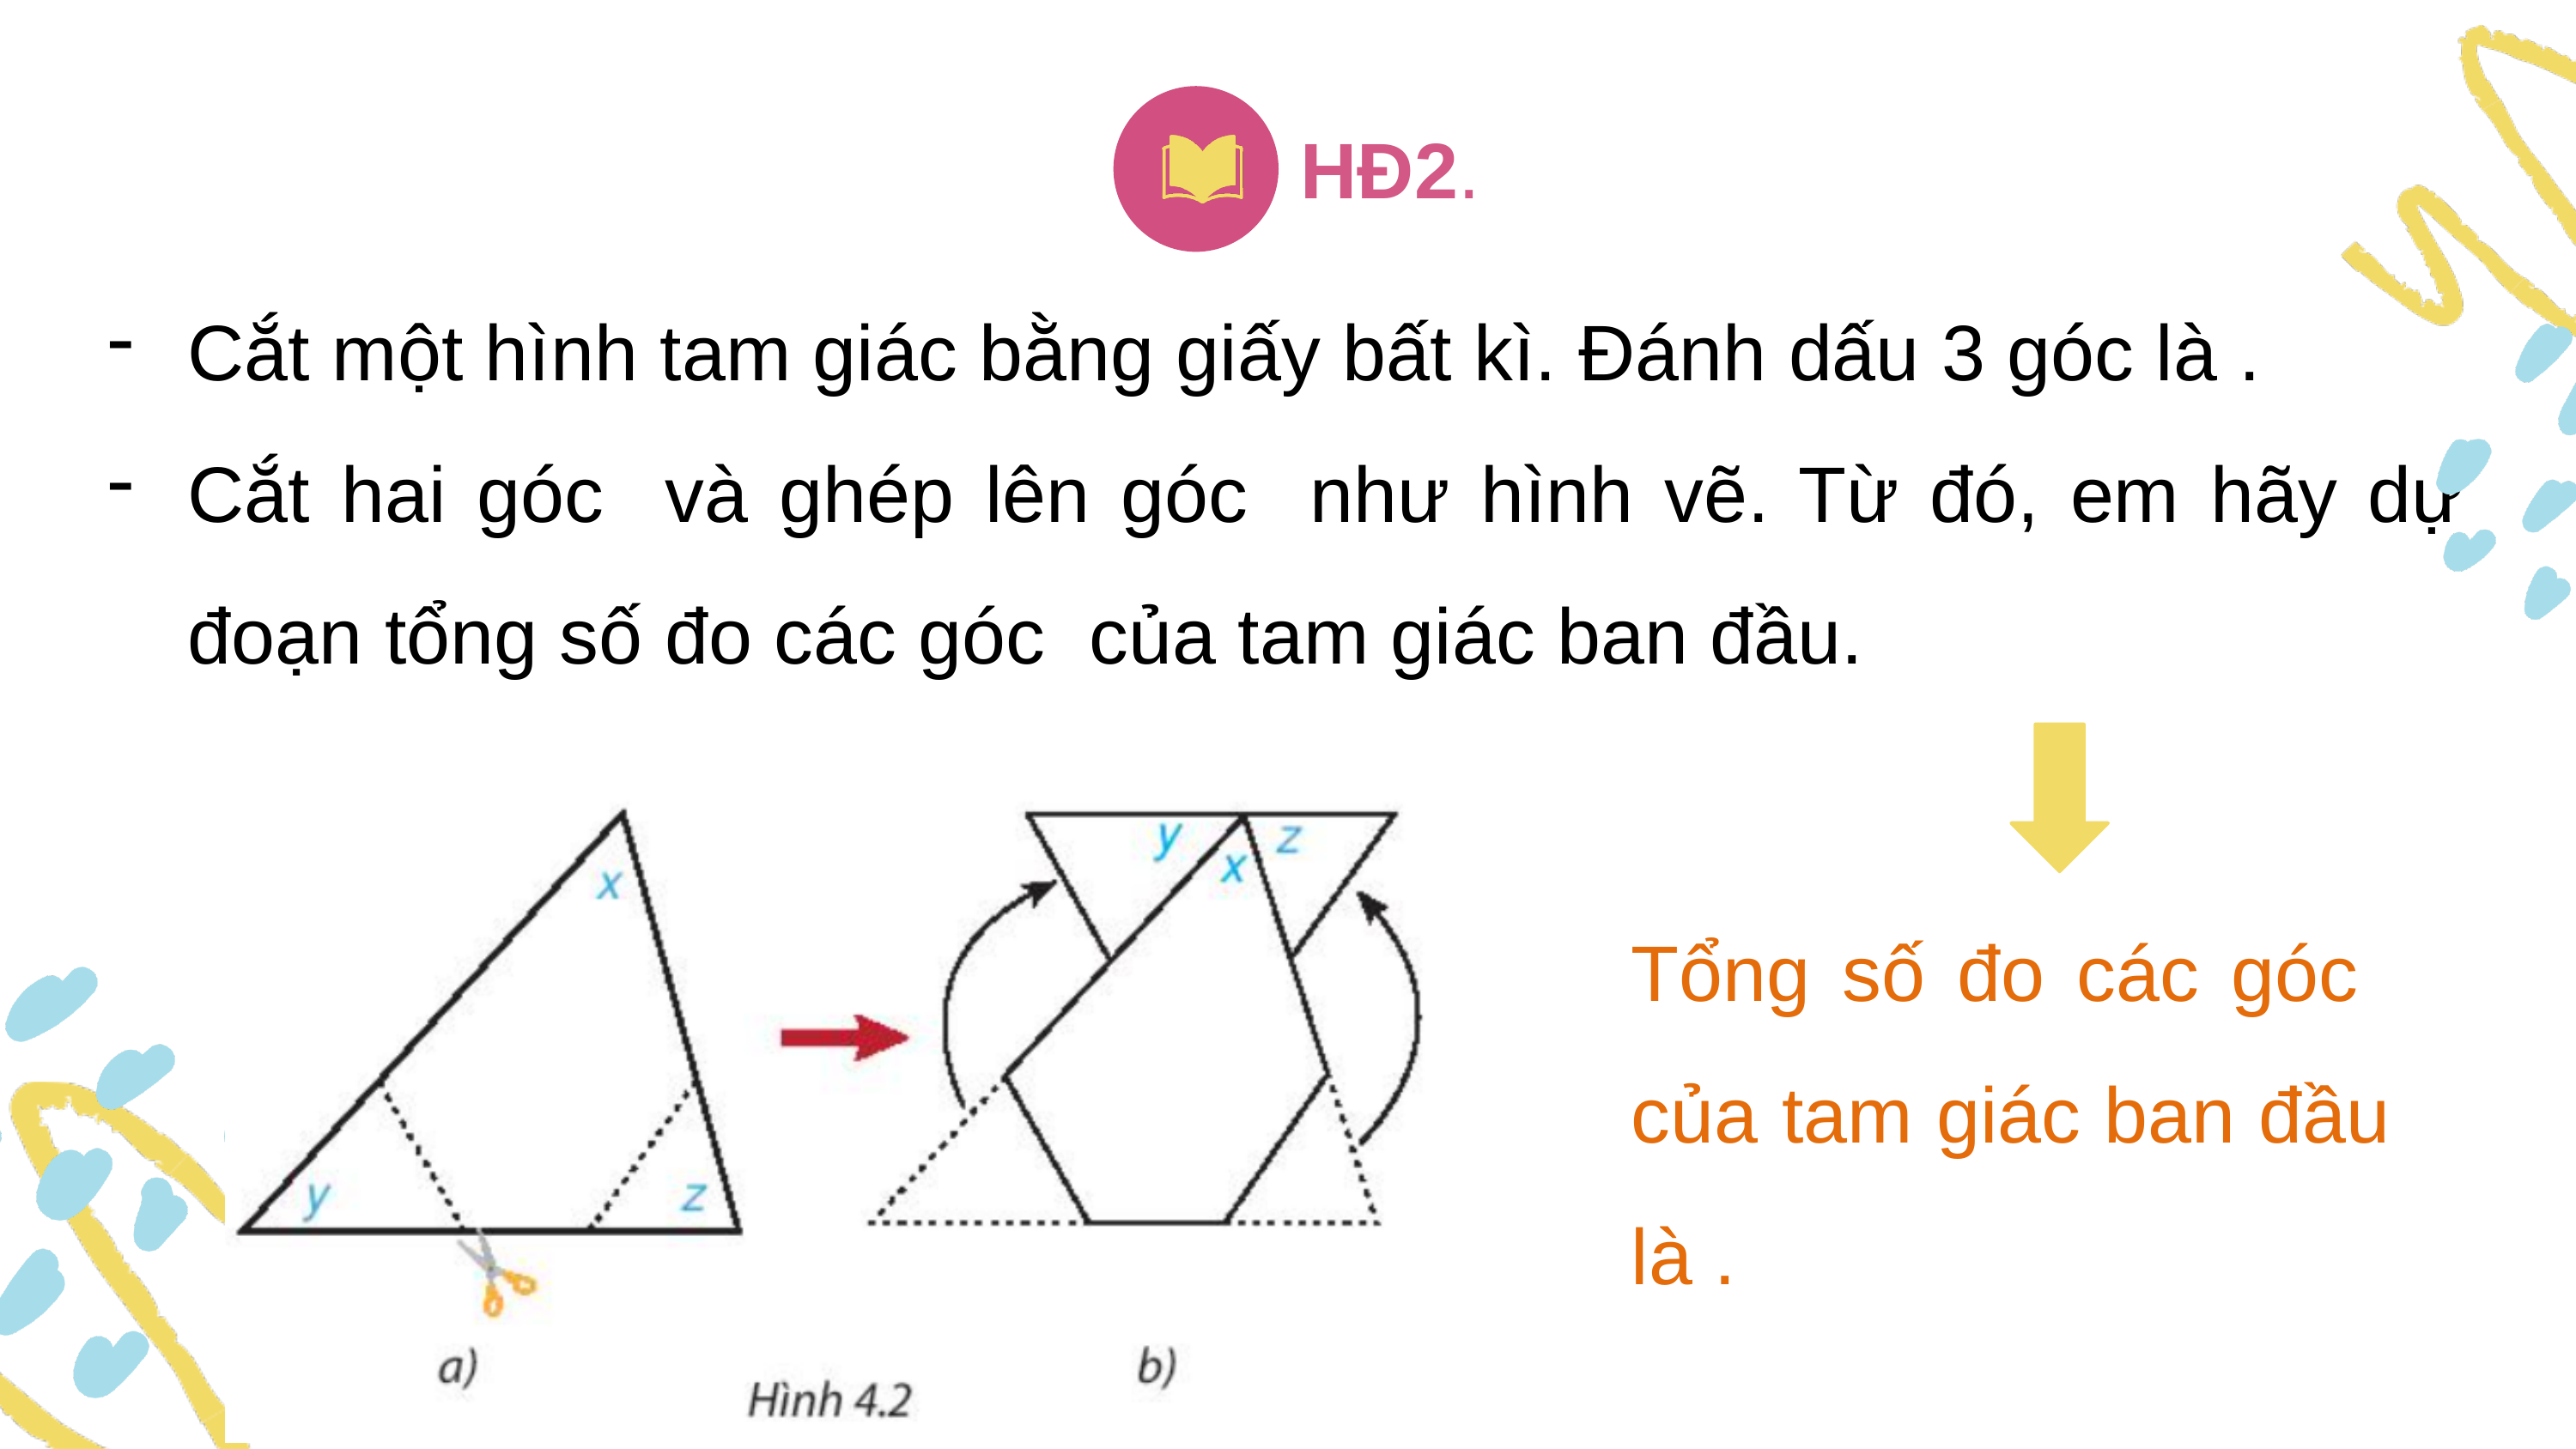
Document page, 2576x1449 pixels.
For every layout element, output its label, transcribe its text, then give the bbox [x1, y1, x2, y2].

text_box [1112, 85, 1279, 252]
picture [2341, 24, 2576, 620]
text_box HĐ2. [1287, 113, 1498, 221]
picture [0, 779, 1463, 1449]
text_box [2009, 722, 2110, 874]
